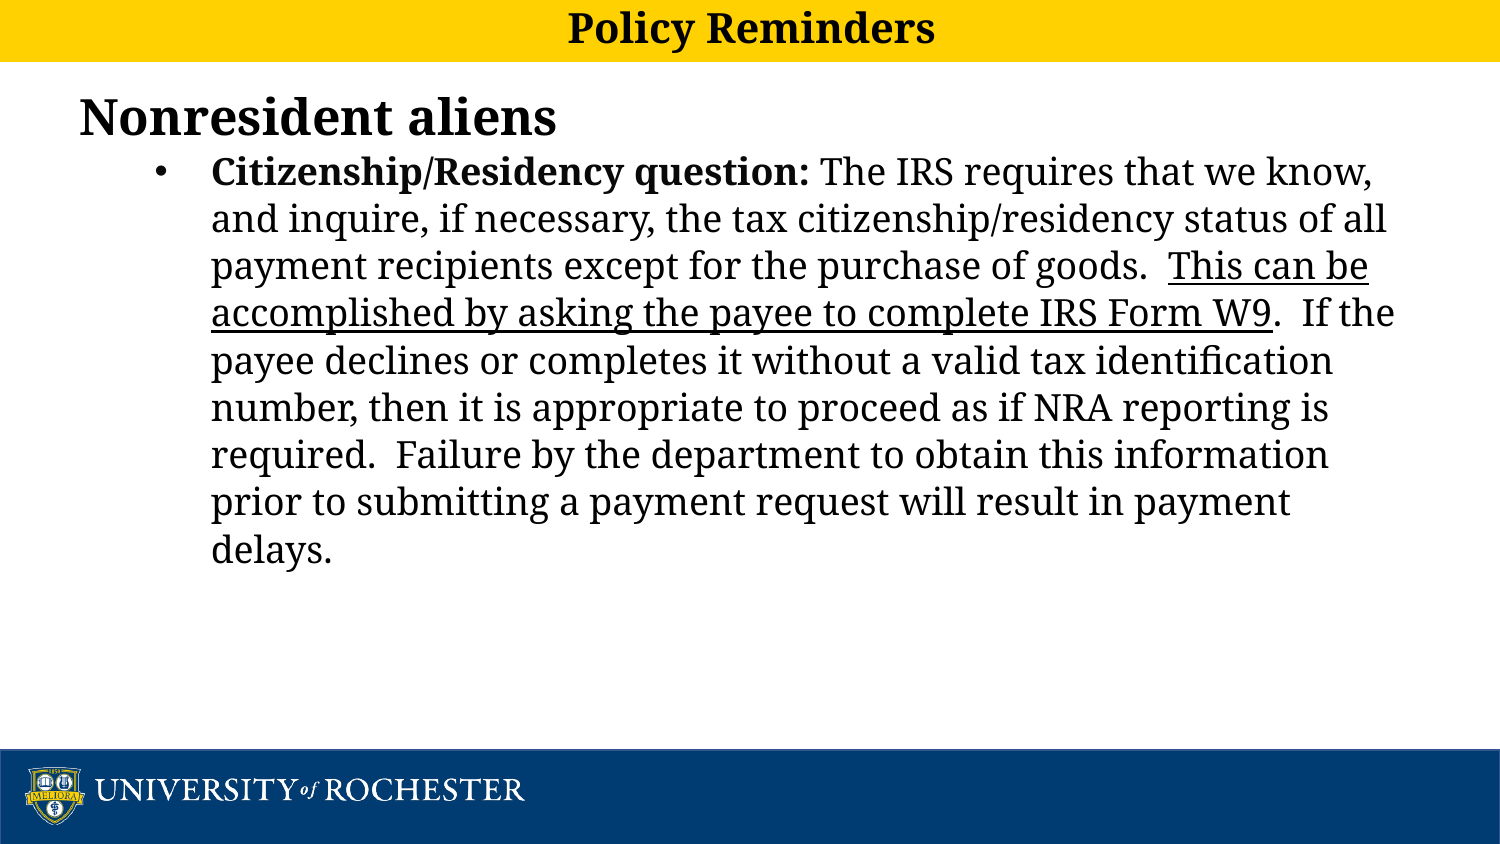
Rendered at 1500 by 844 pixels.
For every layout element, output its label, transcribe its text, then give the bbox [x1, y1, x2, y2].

text_box Policy Reminders [0, 0, 1500, 62]
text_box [0, 749, 1500, 844]
text_box Nonresident aliens Citizenship/Residency question: The IRS requires that we know, and inquire, if necessary, the tax citizenship/residency status of all payment recipients except for the purchase of goods. This can be accomplished by asking the payee to complete IRS Form W9. If the payee declines or completes it without a valid tax identification number, then it is appropriate to proceed as if NRA reporting is required. Failure by the department to obtain this information prior to submitting a payment request will result in payment delays. [64, 78, 1435, 623]
